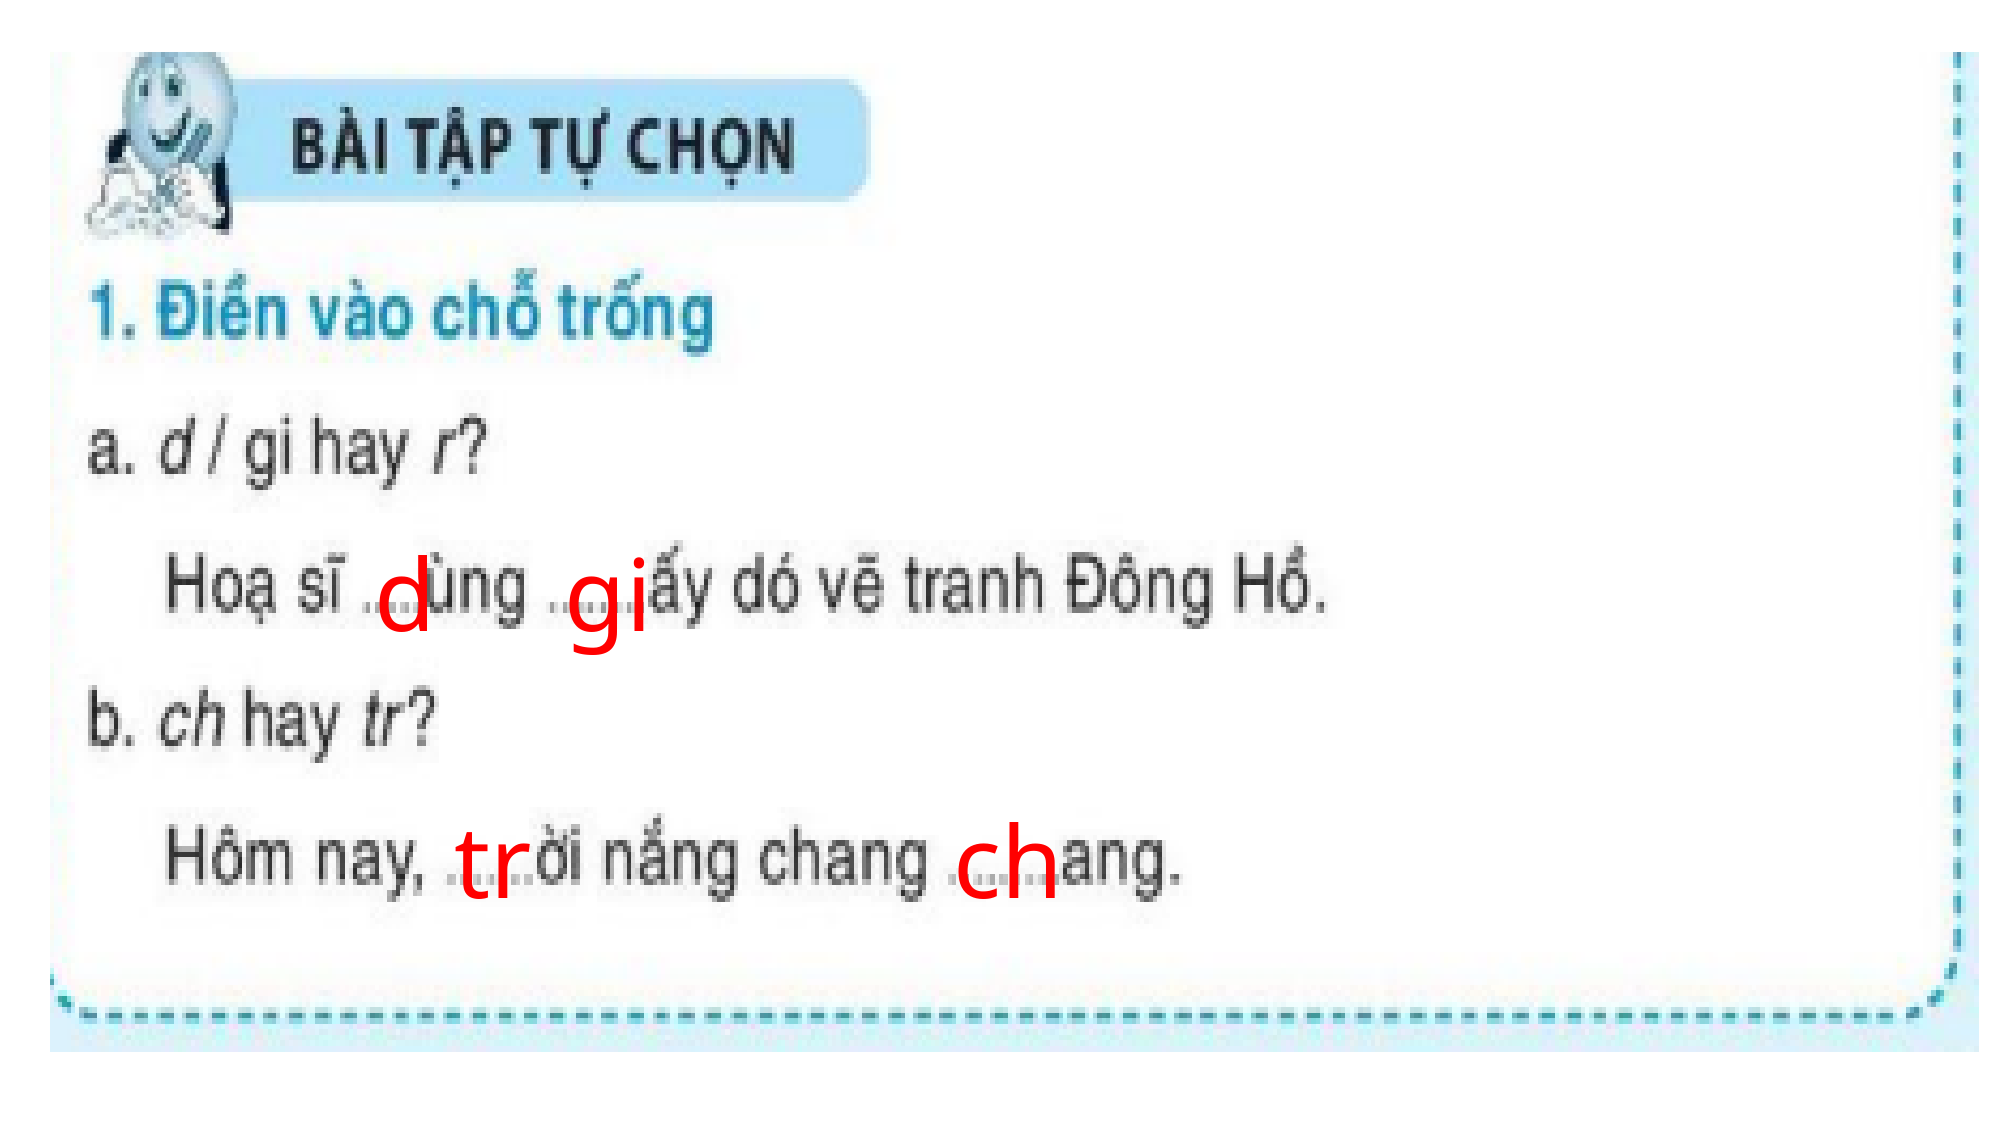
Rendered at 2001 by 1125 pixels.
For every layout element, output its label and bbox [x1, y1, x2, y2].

list [50, 52, 1979, 1053]
